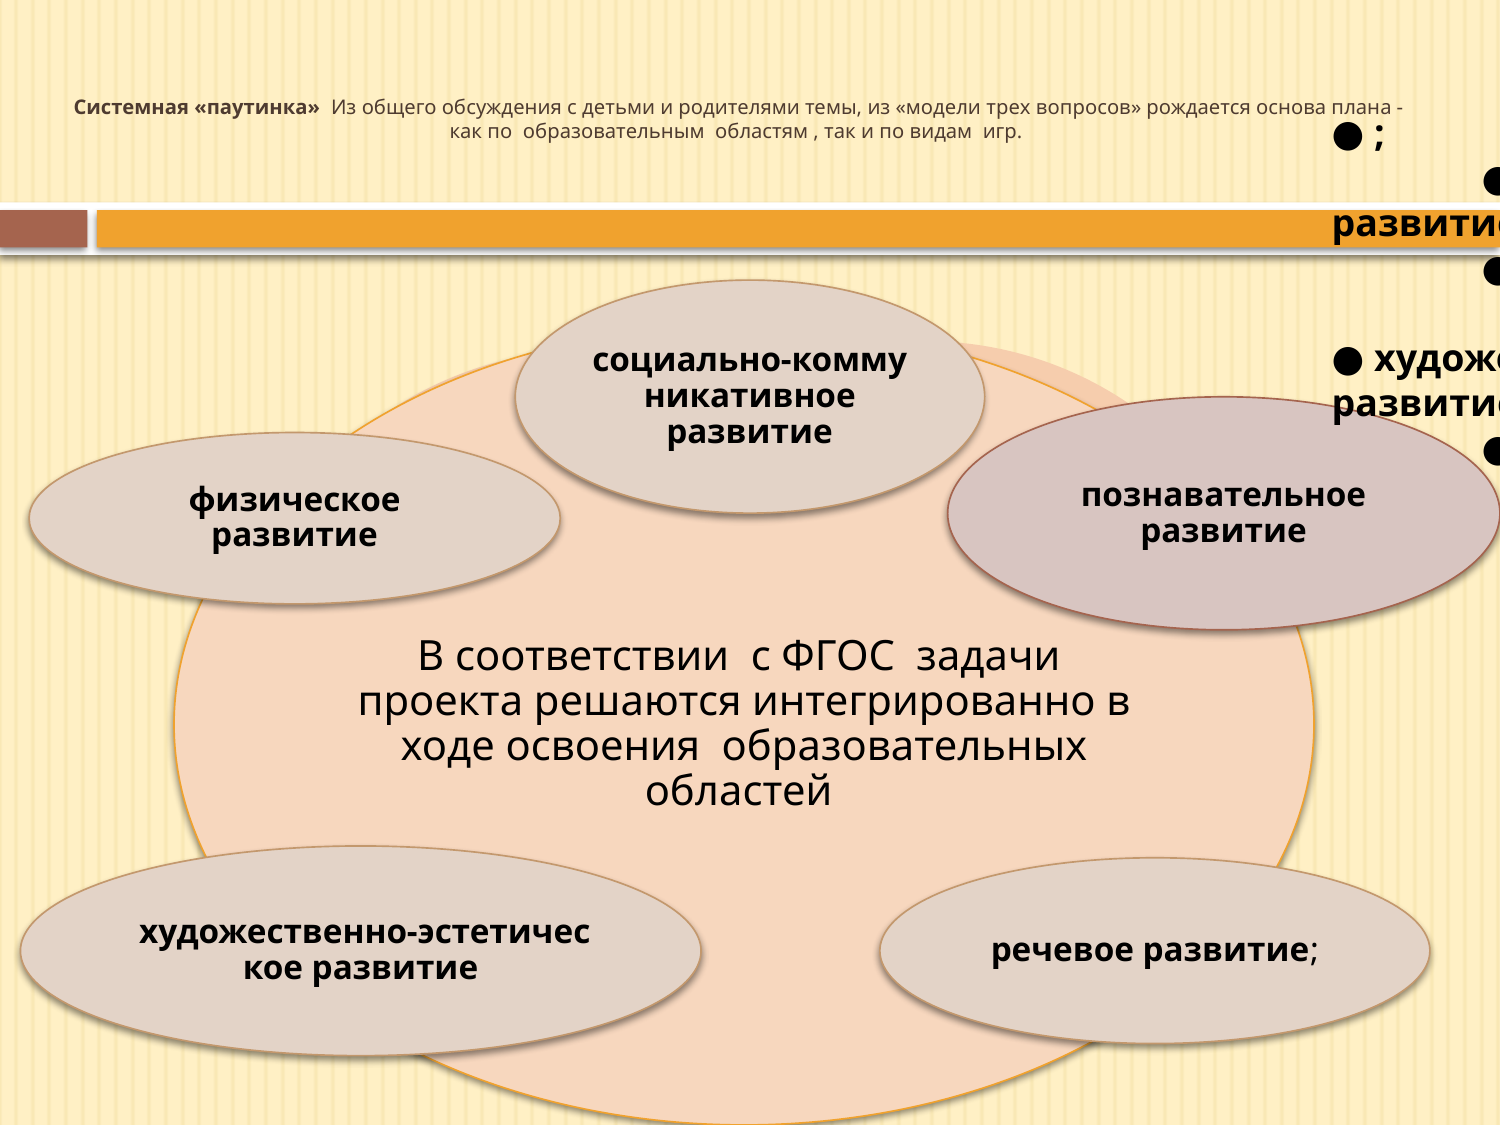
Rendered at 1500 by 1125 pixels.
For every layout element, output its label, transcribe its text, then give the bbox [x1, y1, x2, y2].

title Системная «паутинка» Из общего обсуждения с детьми и родителями темы, из «модели трех вопросов» рождается основа плана - как по образовательным областям , так и по видам игр. [35, 37, 1438, 200]
text_box ● ; ● познавательное развитие; ● речевое развитие; ● художественно‑эстетическое развитие; ● физическое развитие [1316, 101, 1500, 245]
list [0, 245, 1500, 1125]
